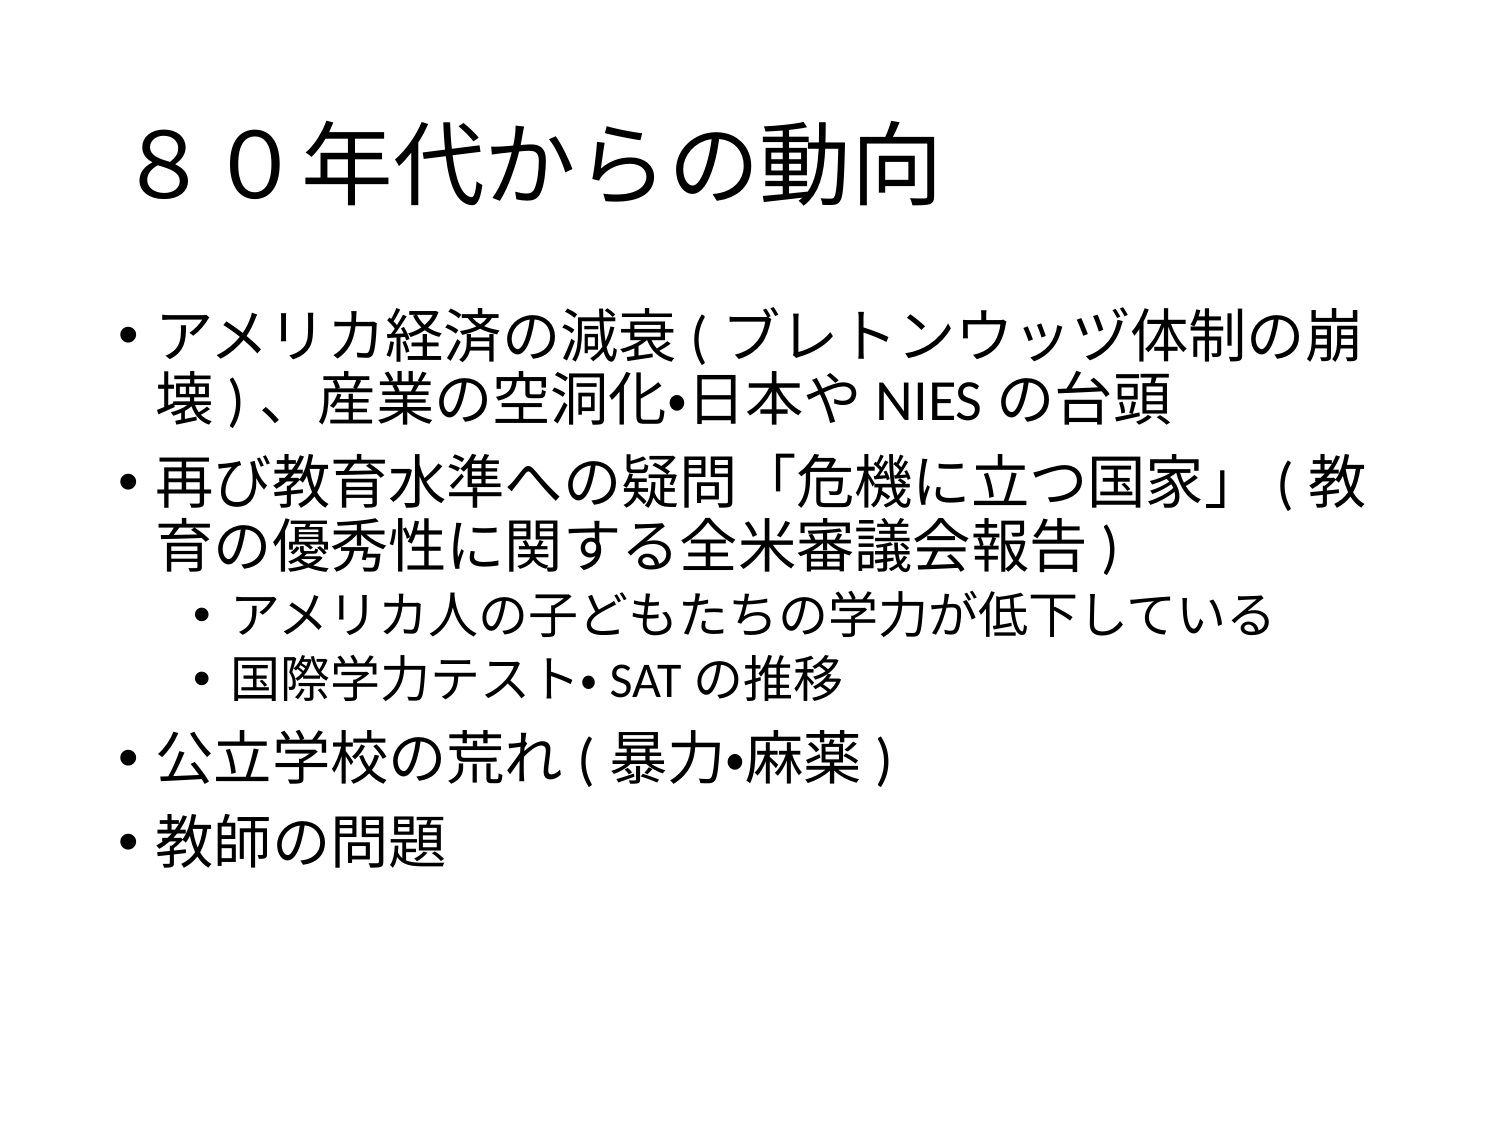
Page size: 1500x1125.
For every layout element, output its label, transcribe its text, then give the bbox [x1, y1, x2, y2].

title ８０年代からの動向 [103, 59, 1397, 278]
list アメリカ経済の減衰(ブレトンウッヅ体制の崩壊)、産業の空洞化・日本やNIESの台頭 再び教育水準への疑問「危機に立つ国家」(教育の優秀性に関する全米審議会報告) アメリカ人の子どもたちの学力が低下している 国際学力テスト・SATの推移 公立学校の荒れ(暴力・麻薬) 教師の問題 [103, 299, 1397, 1014]
